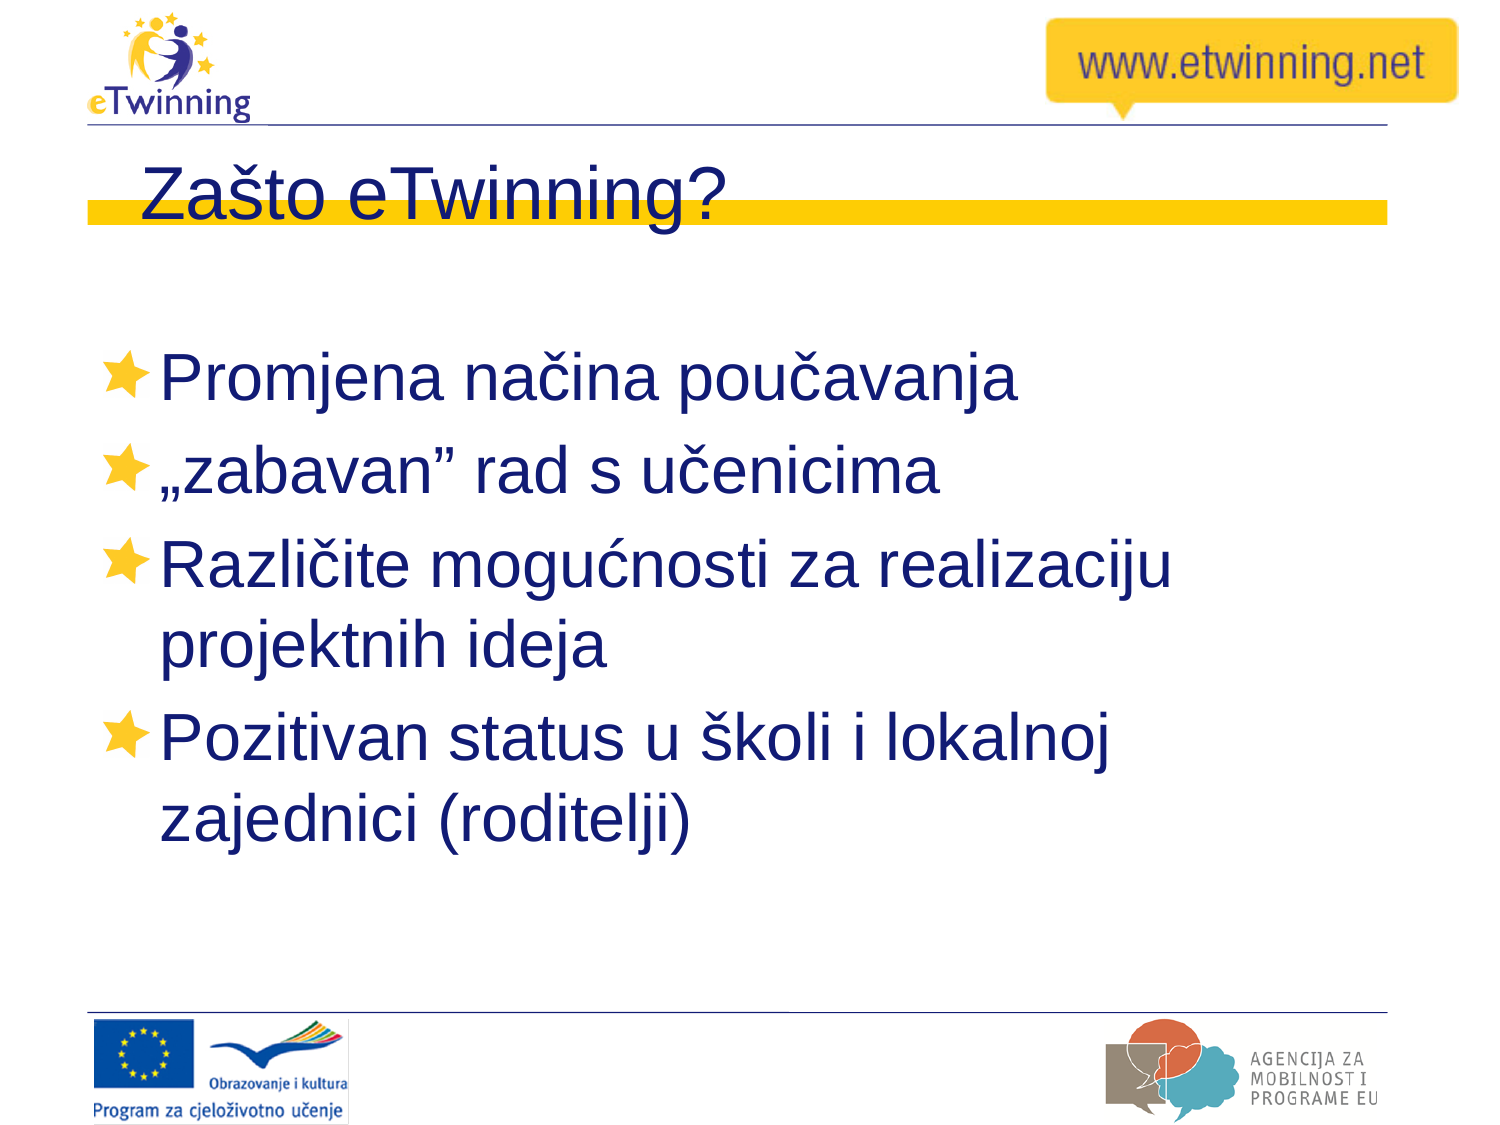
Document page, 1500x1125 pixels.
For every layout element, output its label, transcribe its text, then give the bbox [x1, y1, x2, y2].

picture [87, 12, 250, 123]
title Zašto eTwinning? [124, 137, 1388, 313]
picture [103, 710, 150, 758]
picture [94, 1019, 349, 1125]
picture [1045, 17, 1459, 121]
list Promjena načina poučavanja „zabavan” rad s učenicima Različite mogućnosti za realizaciju projektnih ideja Pozitivan status u školi i lokalnoj zajednici (roditelji) [88, 326, 1389, 999]
picture [103, 350, 150, 398]
picture [103, 443, 150, 491]
picture [1104, 1017, 1377, 1125]
picture [103, 537, 150, 584]
